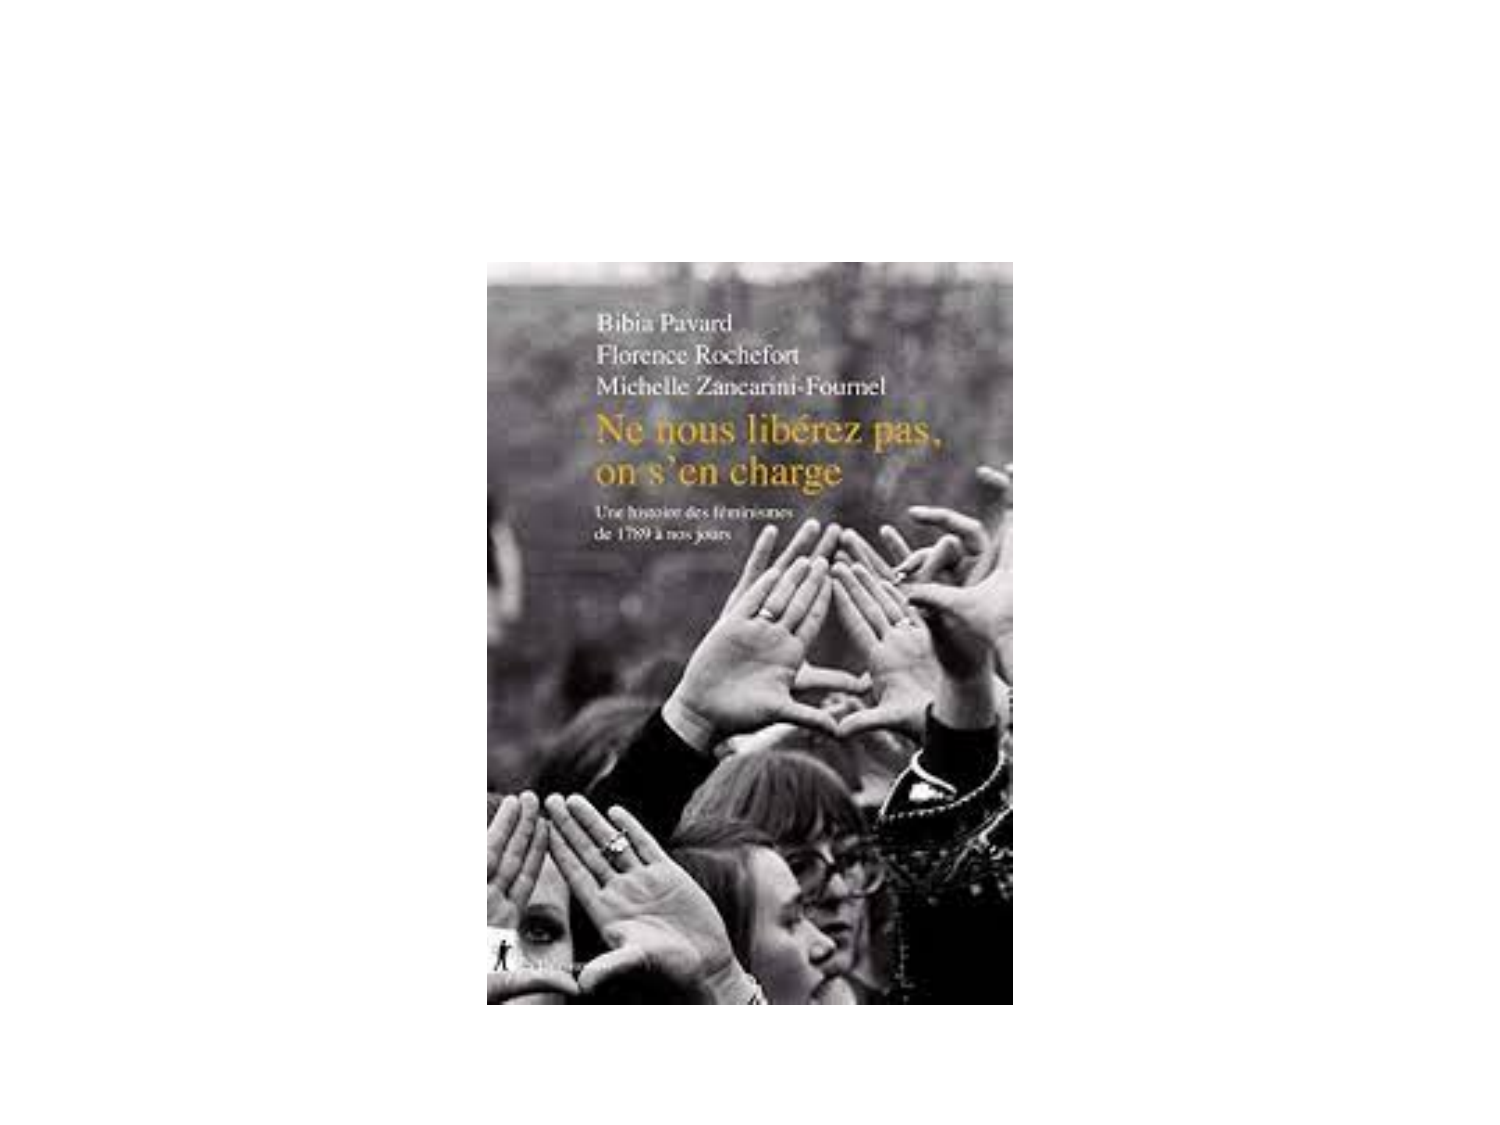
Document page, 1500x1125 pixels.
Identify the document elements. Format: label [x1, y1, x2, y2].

list [74, 262, 1426, 1006]
